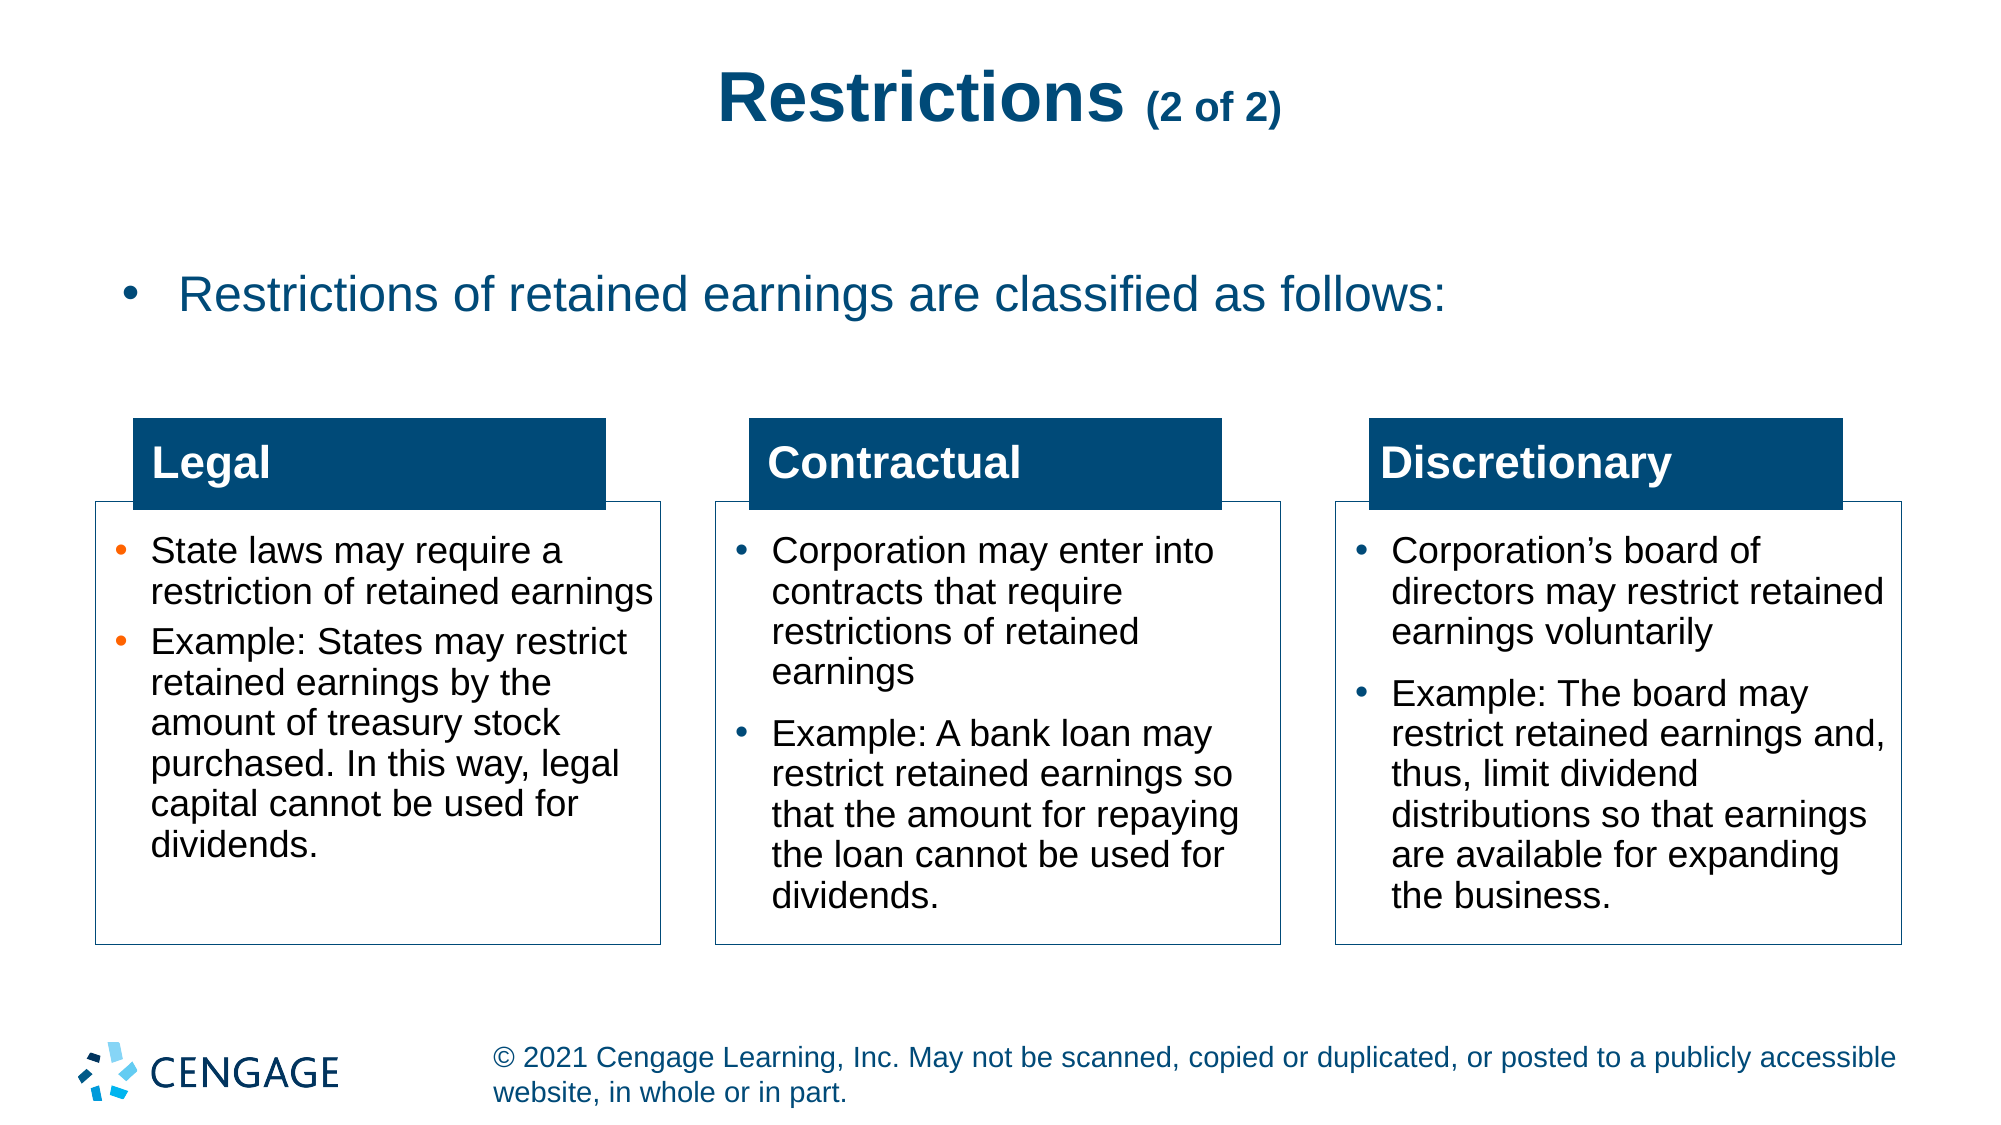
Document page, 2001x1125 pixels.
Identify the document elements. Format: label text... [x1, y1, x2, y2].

list Corporation may enter into contracts that require restrictions of retained earnings Example: A bank loan may restrict retained earnings so that the amount for repaying the loan cannot be used for dividends. [715, 501, 1281, 945]
list Contractual [749, 418, 1222, 501]
list State laws may require a restriction of retained earnings Example: States may restrict retained earnings by the amount of treasury stock purchased. In this way, legal capital cannot be used for dividends. [95, 501, 661, 945]
picture [78, 1042, 338, 1101]
list Restrictions of retained earnings are classified as follows: [121, 268, 1880, 360]
list Legal [133, 418, 606, 501]
title Restrictions (2 of 2) [137, 59, 1863, 171]
list Discretionary [1369, 418, 1843, 501]
list Corporation’s board of directors may restrict retained earnings voluntarily Example: The board may restrict retained earnings and, thus, limit dividend distributions so that earnings are available for expanding the business. [1335, 501, 1902, 945]
